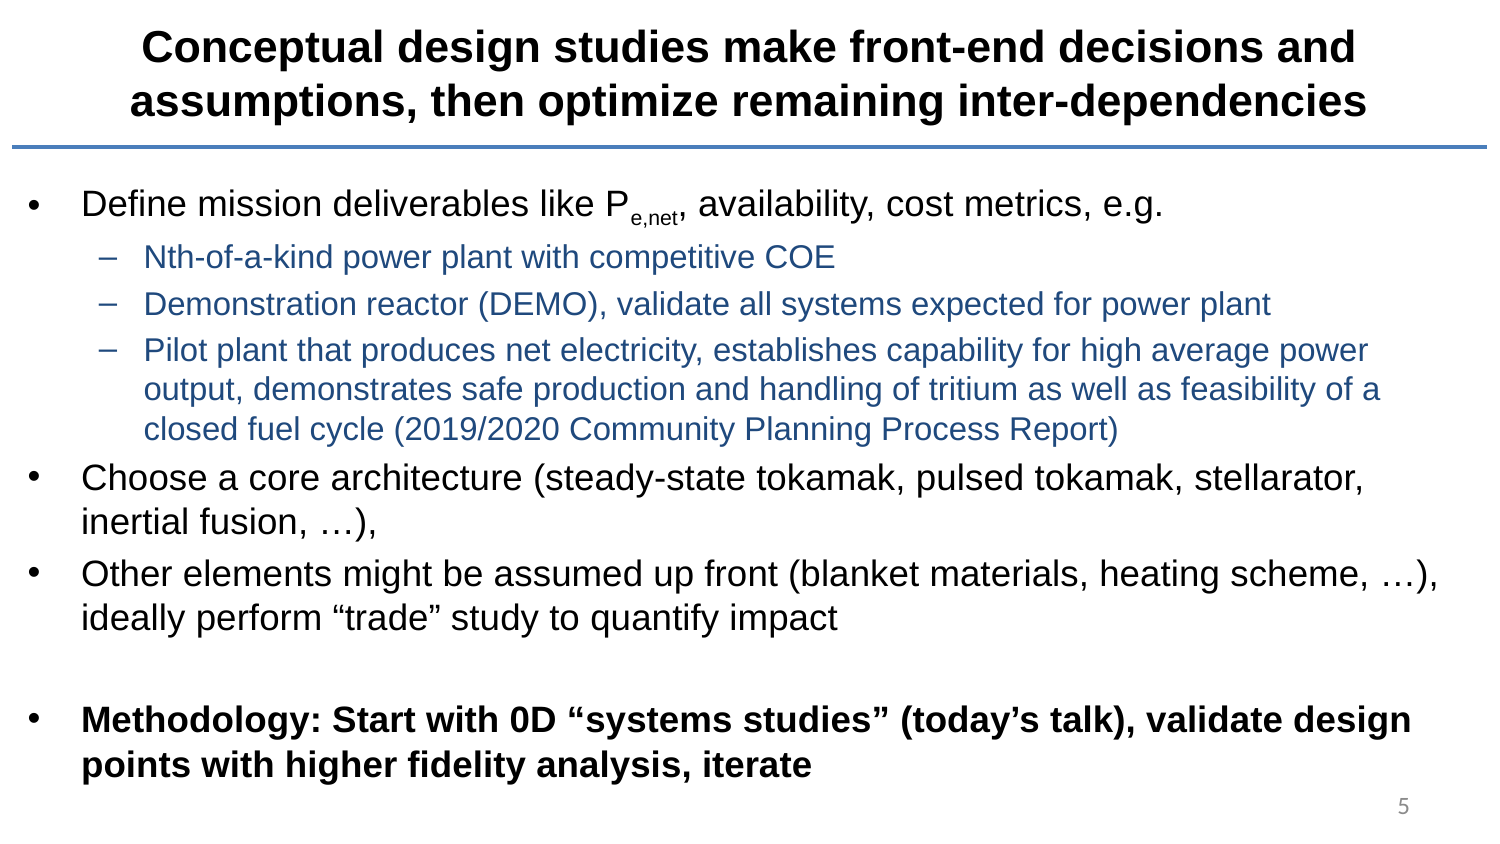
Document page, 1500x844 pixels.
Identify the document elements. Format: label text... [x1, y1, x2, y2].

slide_number 5 [1362, 782, 1425, 827]
list Define mission deliverables like Pe,net, availability, cost metrics, e.g. Nth-of-a-kind power plant with competitive COE Demonstration reactor (DEMO), validate all systems expected for power plant Pilot plant that produces net electricity, establishes capability for high average power output, demonstrates safe production and handling of tritium as well as feasibility of a closed fuel cycle (2019/2020 Community Planning Process Report) Choose a core architecture (steady-state tokamak, pulsed tokamak, stellarator, inertial fusion, …), Other elements might be assumed up front (blanket materials, heating scheme, …), ideally perform “trade” study to quantify impact Methodology: Start with 0D “systems studies” (today’s talk), validate design points with higher fidelity analysis, iterate [12, 171, 1488, 797]
title Conceptual design studies make front-end decisions and assumptions, then optimize remaining inter-dependencies [12, 9, 1488, 135]
